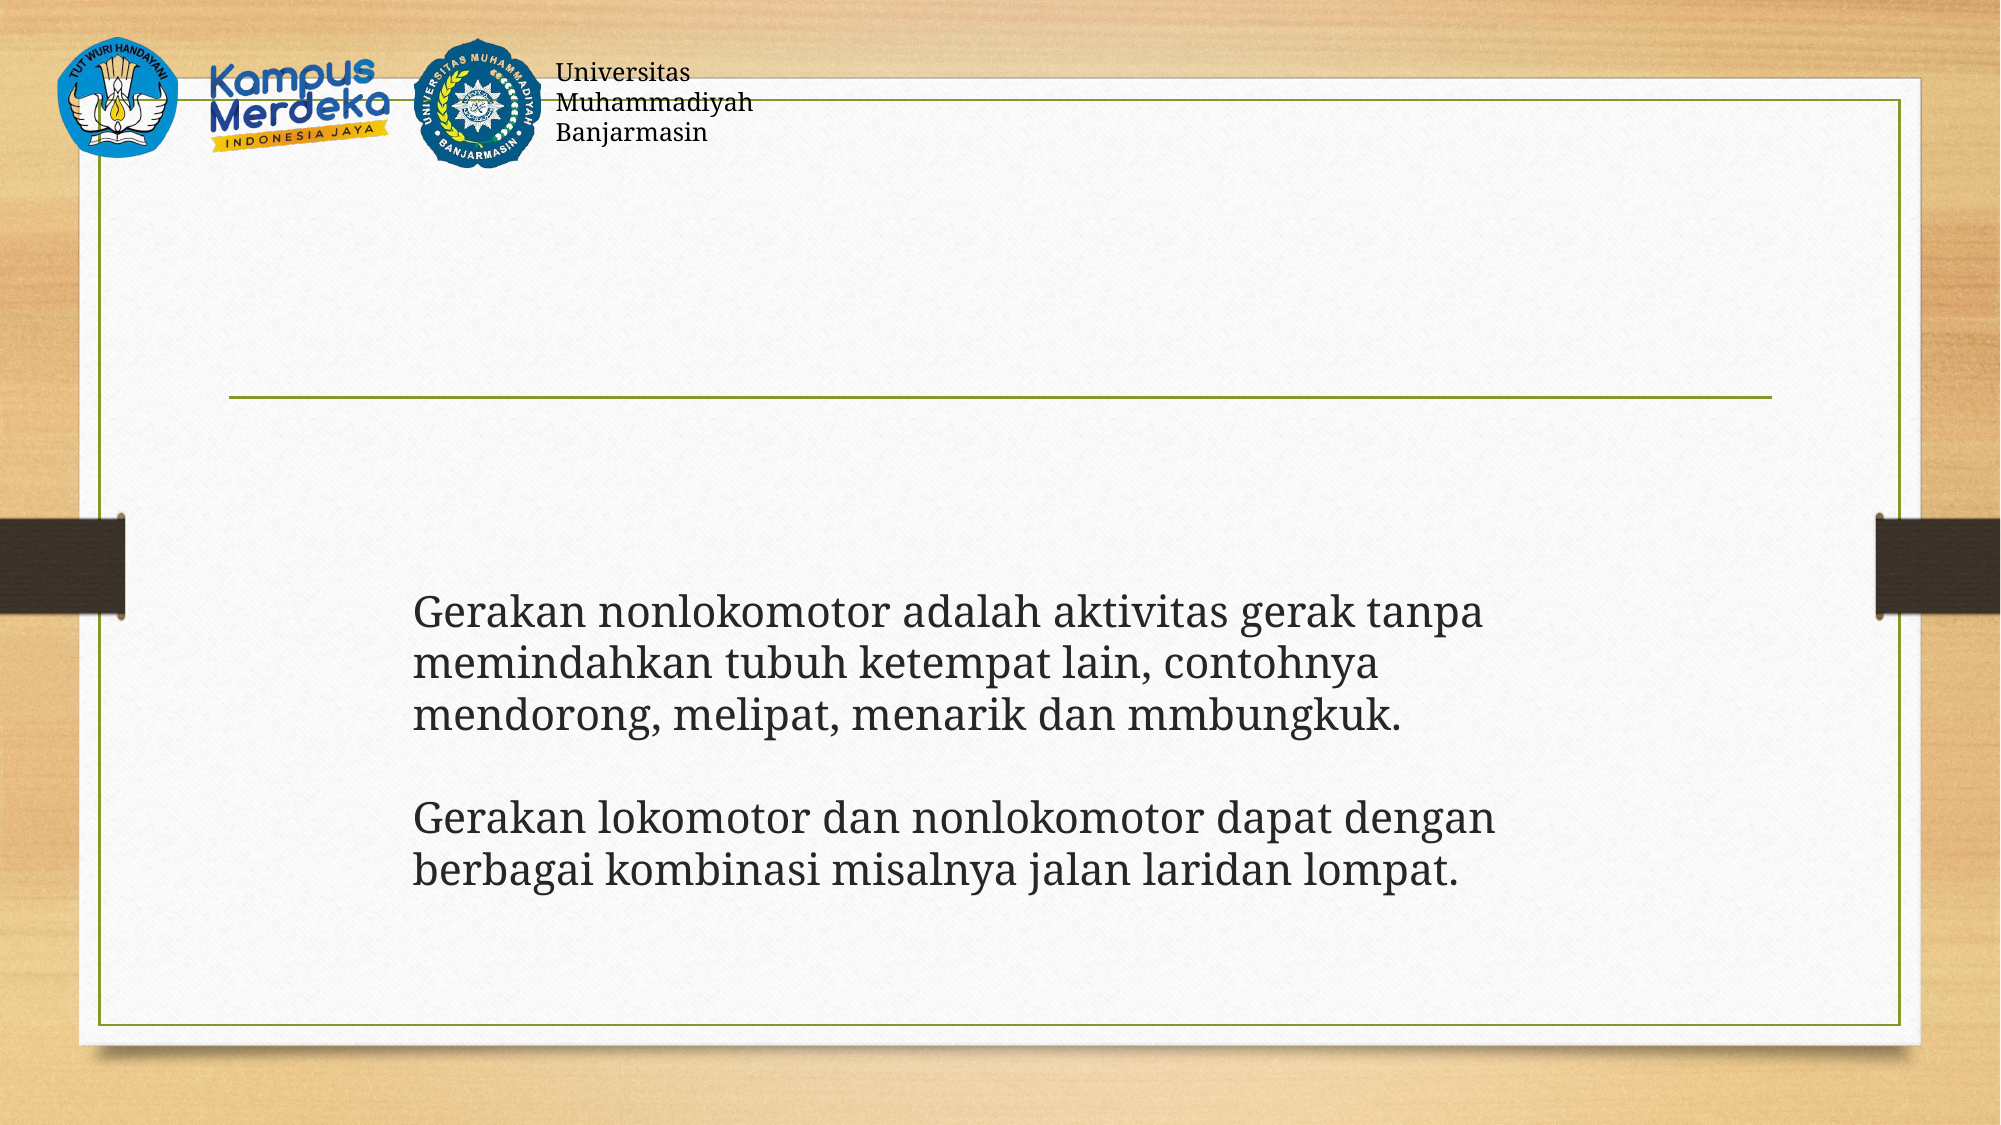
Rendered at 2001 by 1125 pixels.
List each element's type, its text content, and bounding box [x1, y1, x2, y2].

title Gerakan nonlokomotor adalah aktivitas gerak tanpa memindahkan tubuh ketempat lain, contohnya mendorong, melipat, menarik dan mmbungkuk. Gerakan lokomotor dan nonlokomotor dapat dengan berbagai kombinasi misalnya jalan laridan lompat. [397, 574, 1605, 956]
text_box Universitas Muhammadiyah Banjarmasin [542, 48, 1054, 154]
picture [0, 0, 2001, 1125]
